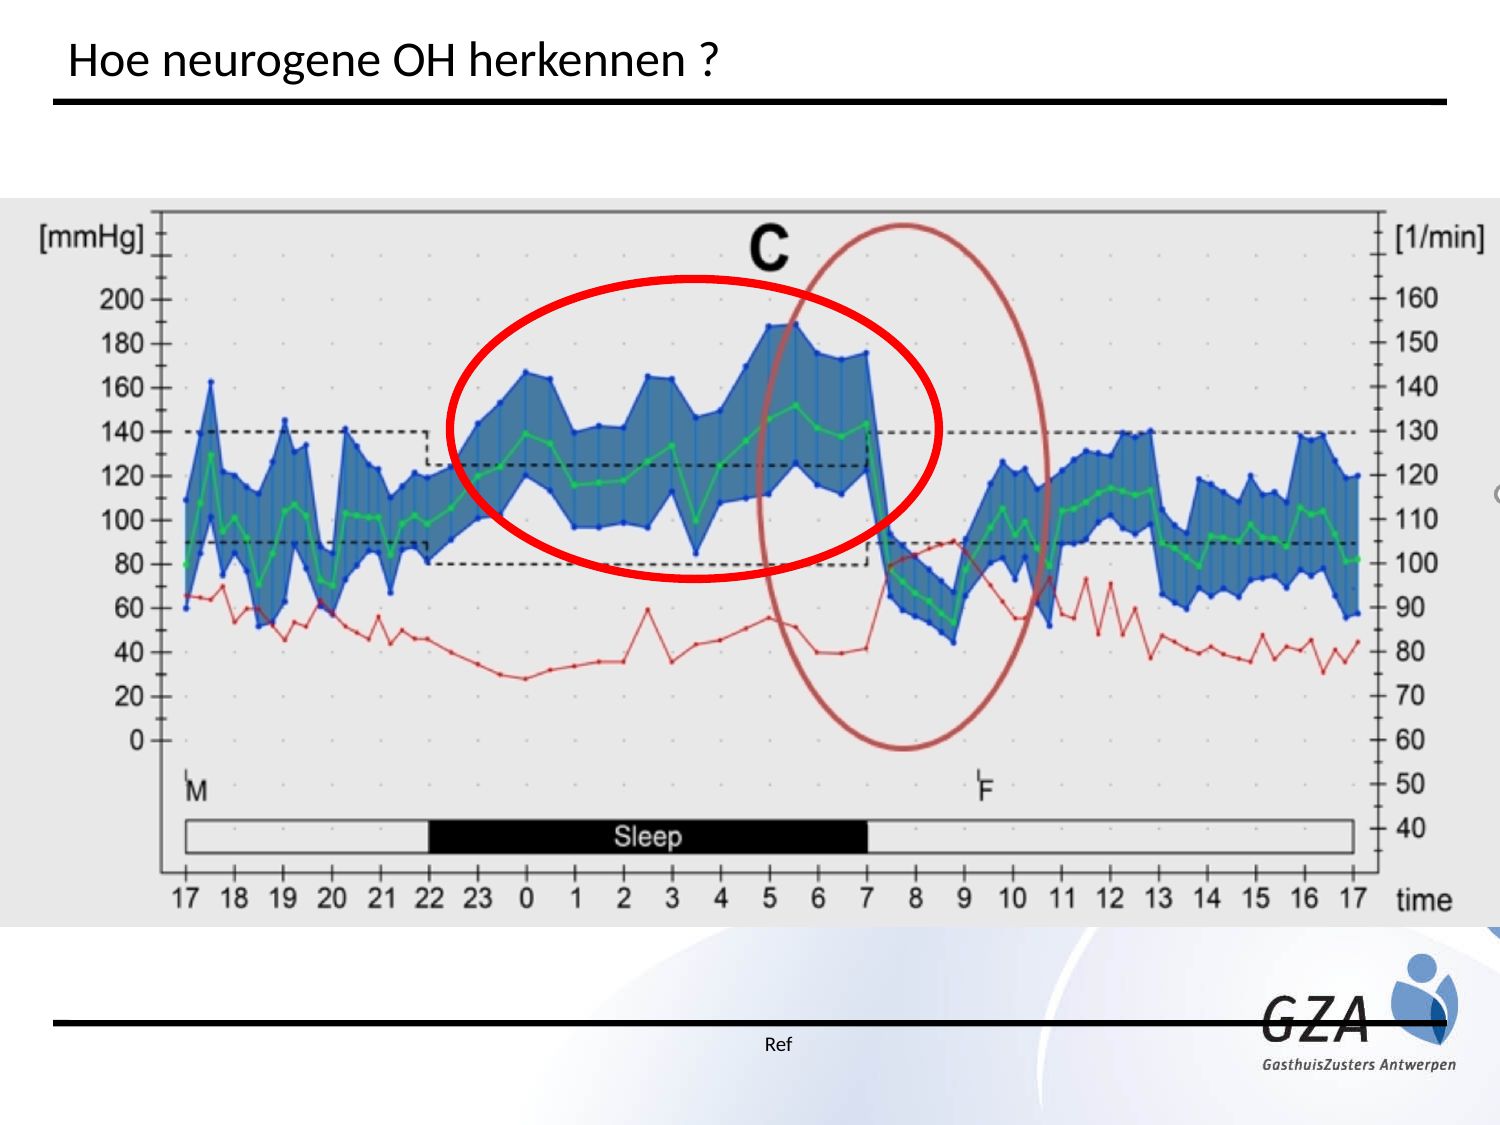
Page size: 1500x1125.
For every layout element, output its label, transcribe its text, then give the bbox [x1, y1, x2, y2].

picture [0, 0, 1500, 1125]
text_box Hoe neurogene OH herkennen ? [53, 18, 1329, 94]
text_box Ref [749, 1023, 1447, 1063]
